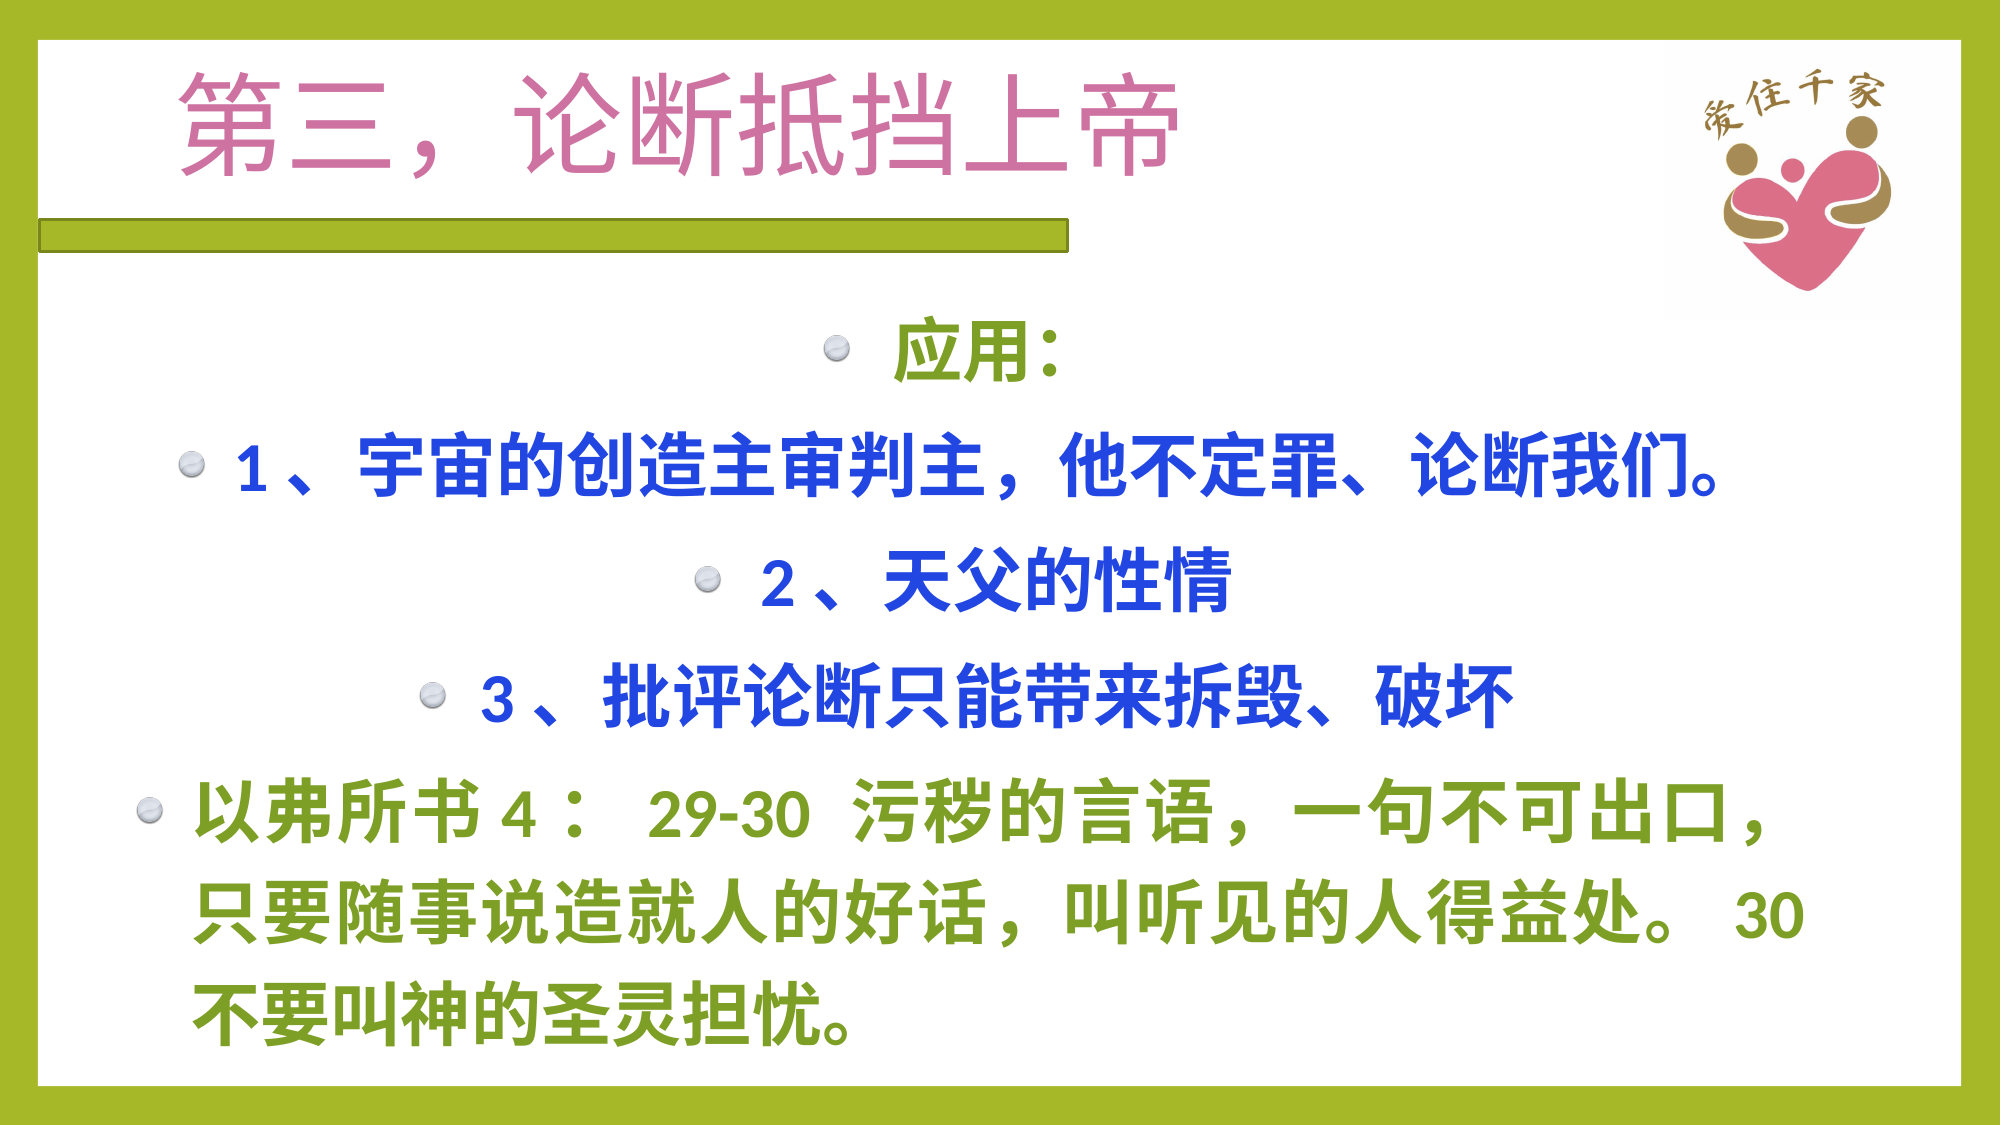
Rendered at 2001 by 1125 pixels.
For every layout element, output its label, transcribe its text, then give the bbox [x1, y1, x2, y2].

title 第三，论断抵挡上帝 [164, 37, 1715, 224]
picture [692, 563, 723, 594]
list 应用： 1、宇宙的创造主审判主，他不定罪、论断我们。 2、天父的性情 3、批评论断只能带来拆毁、破坏 以弗所书4：29-30 污秽的言语，一句不可出口，只要随事说造就人的好话，叫听见的人得益处。30 不要叫神的圣灵担忧。 [126, 280, 1813, 1065]
picture [1664, 41, 1961, 322]
picture [134, 794, 165, 825]
picture [417, 679, 448, 710]
text_box [39, 219, 1068, 252]
picture [821, 332, 852, 363]
picture [176, 448, 207, 479]
